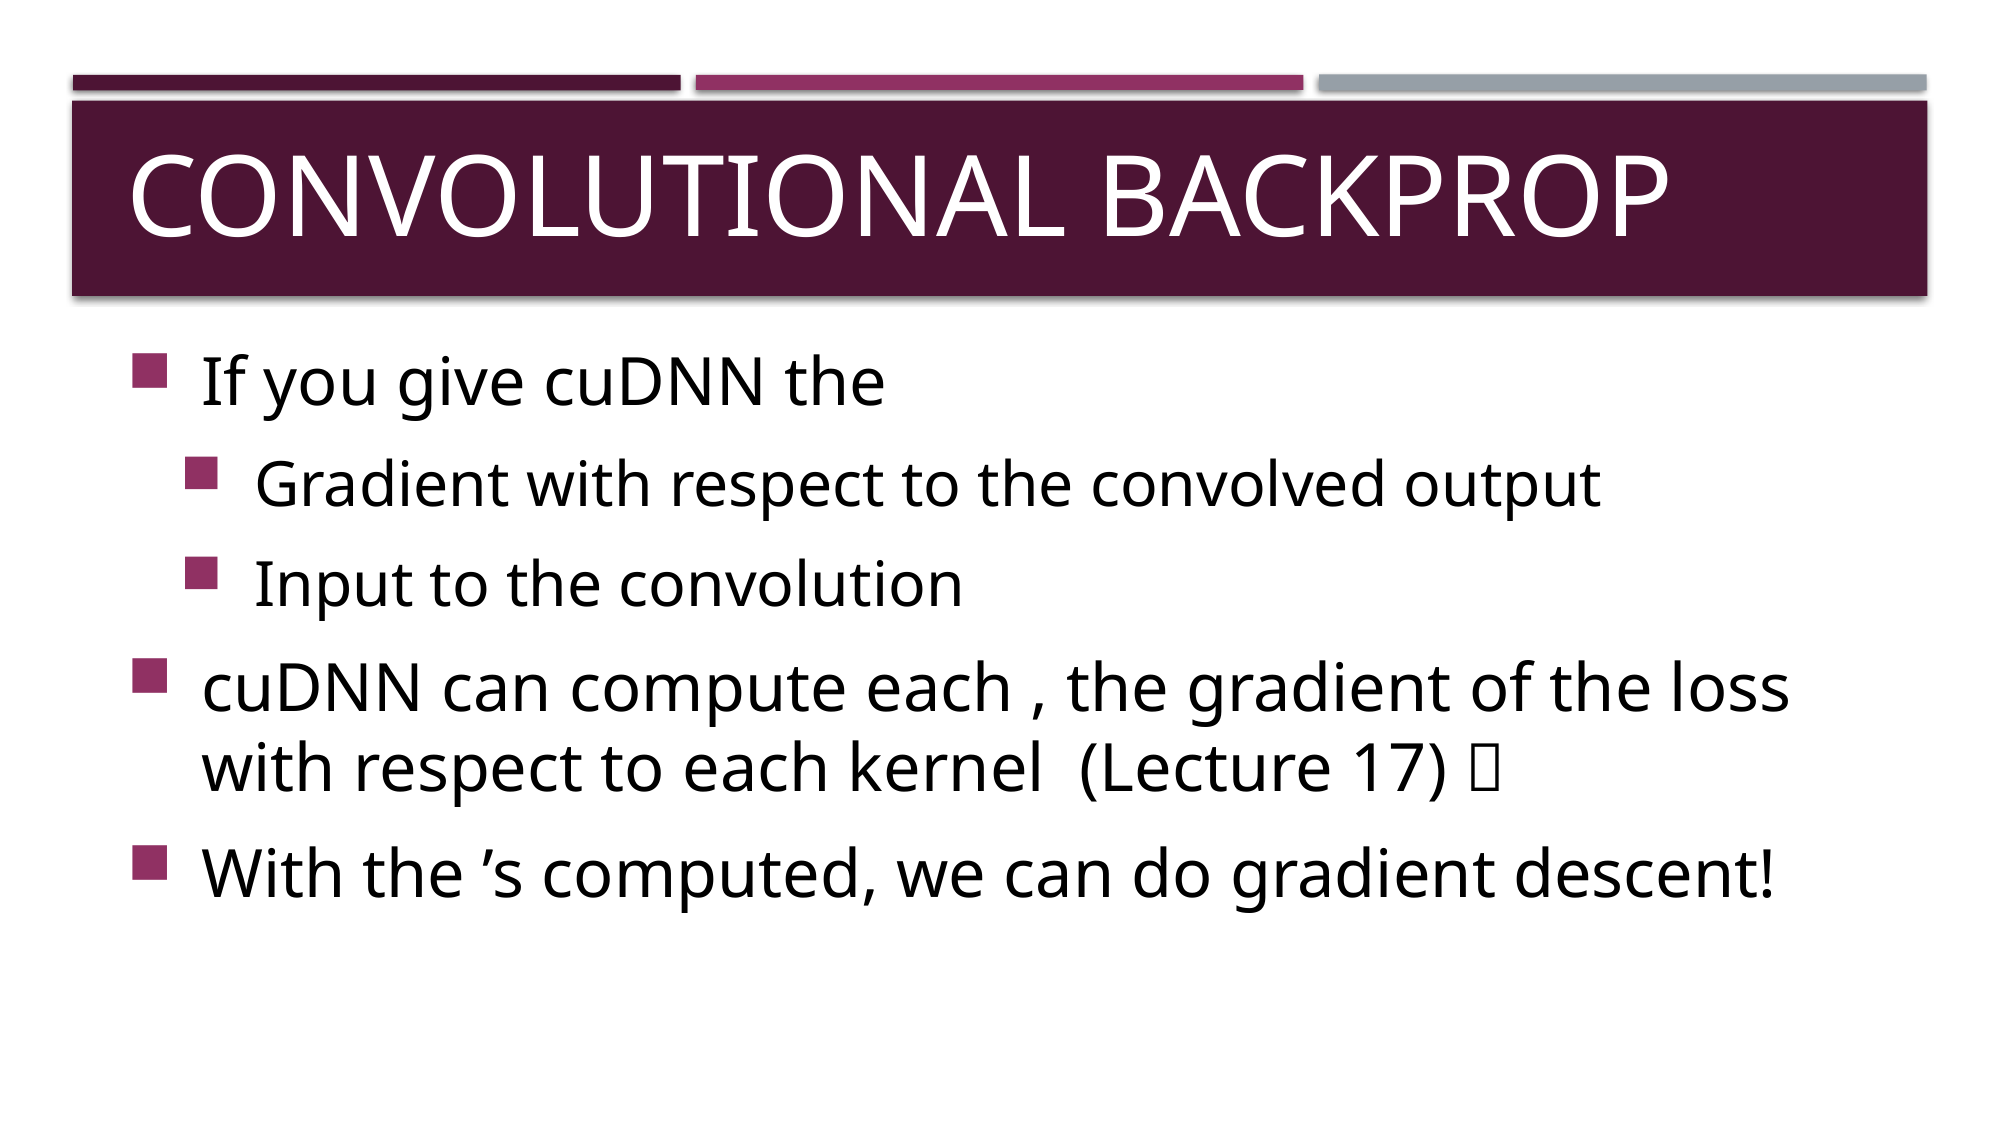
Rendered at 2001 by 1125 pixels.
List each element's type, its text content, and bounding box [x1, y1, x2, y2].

title Convolutional Backprop [111, 114, 1880, 267]
